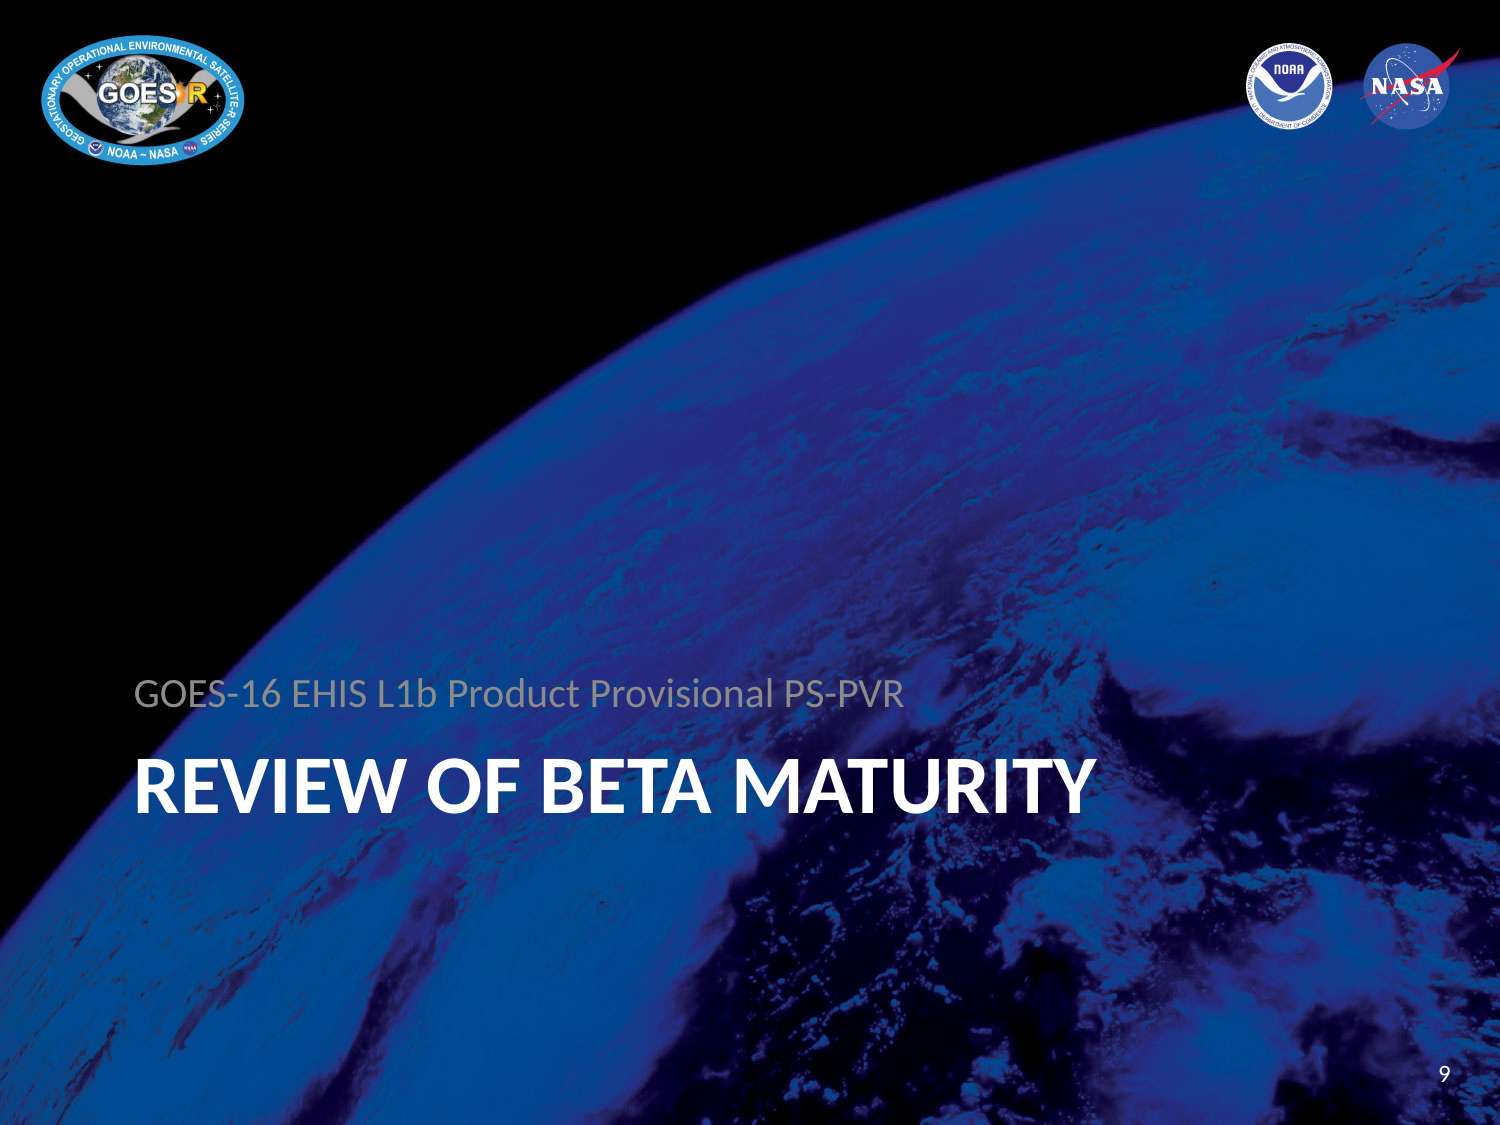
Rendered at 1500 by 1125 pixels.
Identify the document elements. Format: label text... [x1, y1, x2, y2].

title Review of Beta Maturity [118, 723, 1394, 947]
picture [0, 0, 1500, 1125]
list GOES-16 EHIS L1b Product Provisional PS-PVR [118, 476, 1394, 723]
slide_number 9 [1353, 1042, 1466, 1103]
